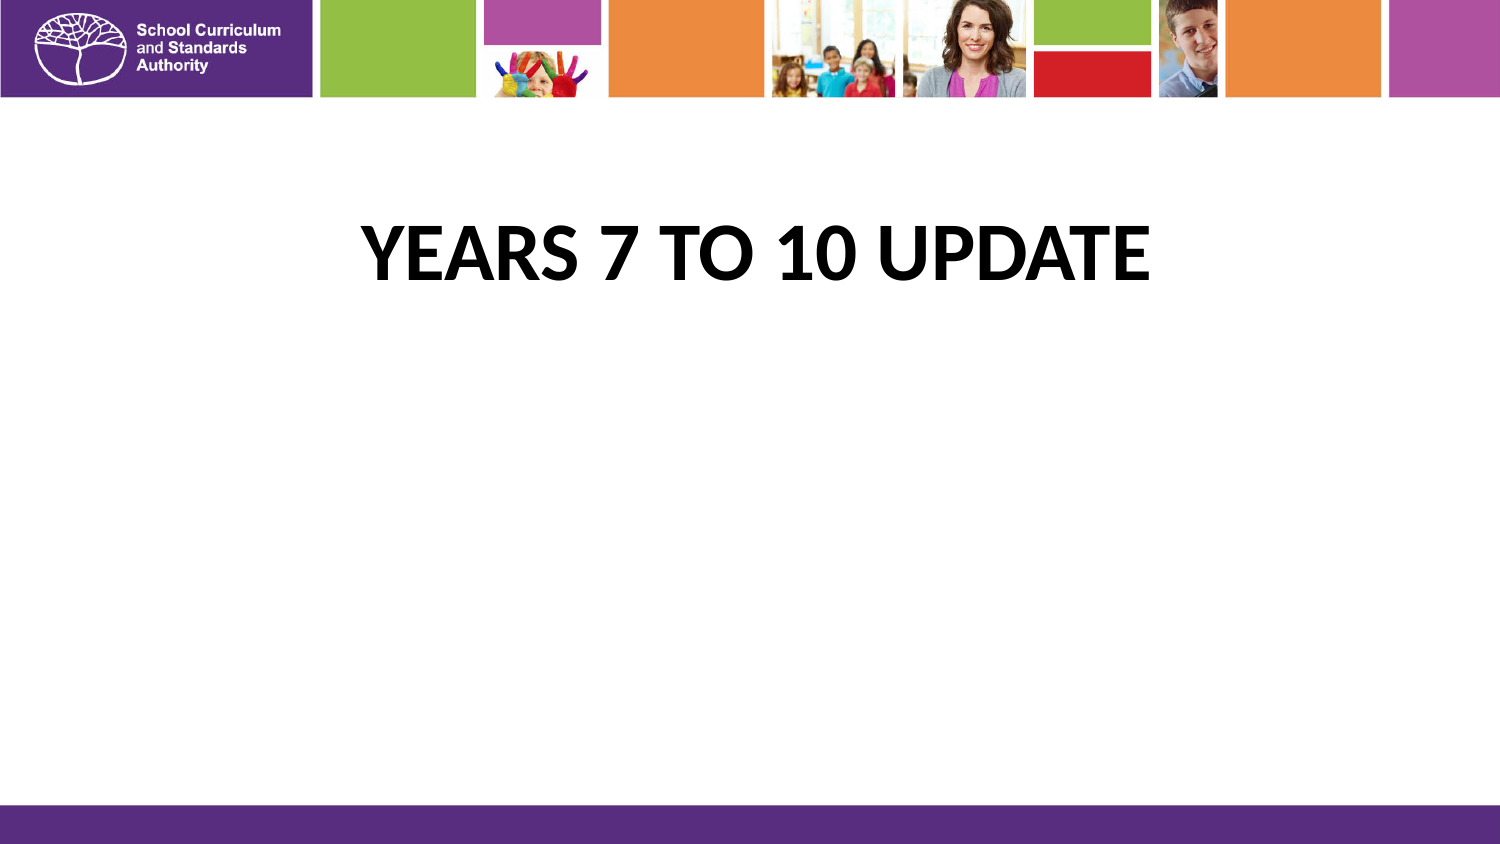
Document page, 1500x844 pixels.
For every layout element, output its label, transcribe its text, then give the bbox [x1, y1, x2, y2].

picture [0, 0, 1500, 844]
title Years 7 to 10 update [119, 189, 1395, 358]
